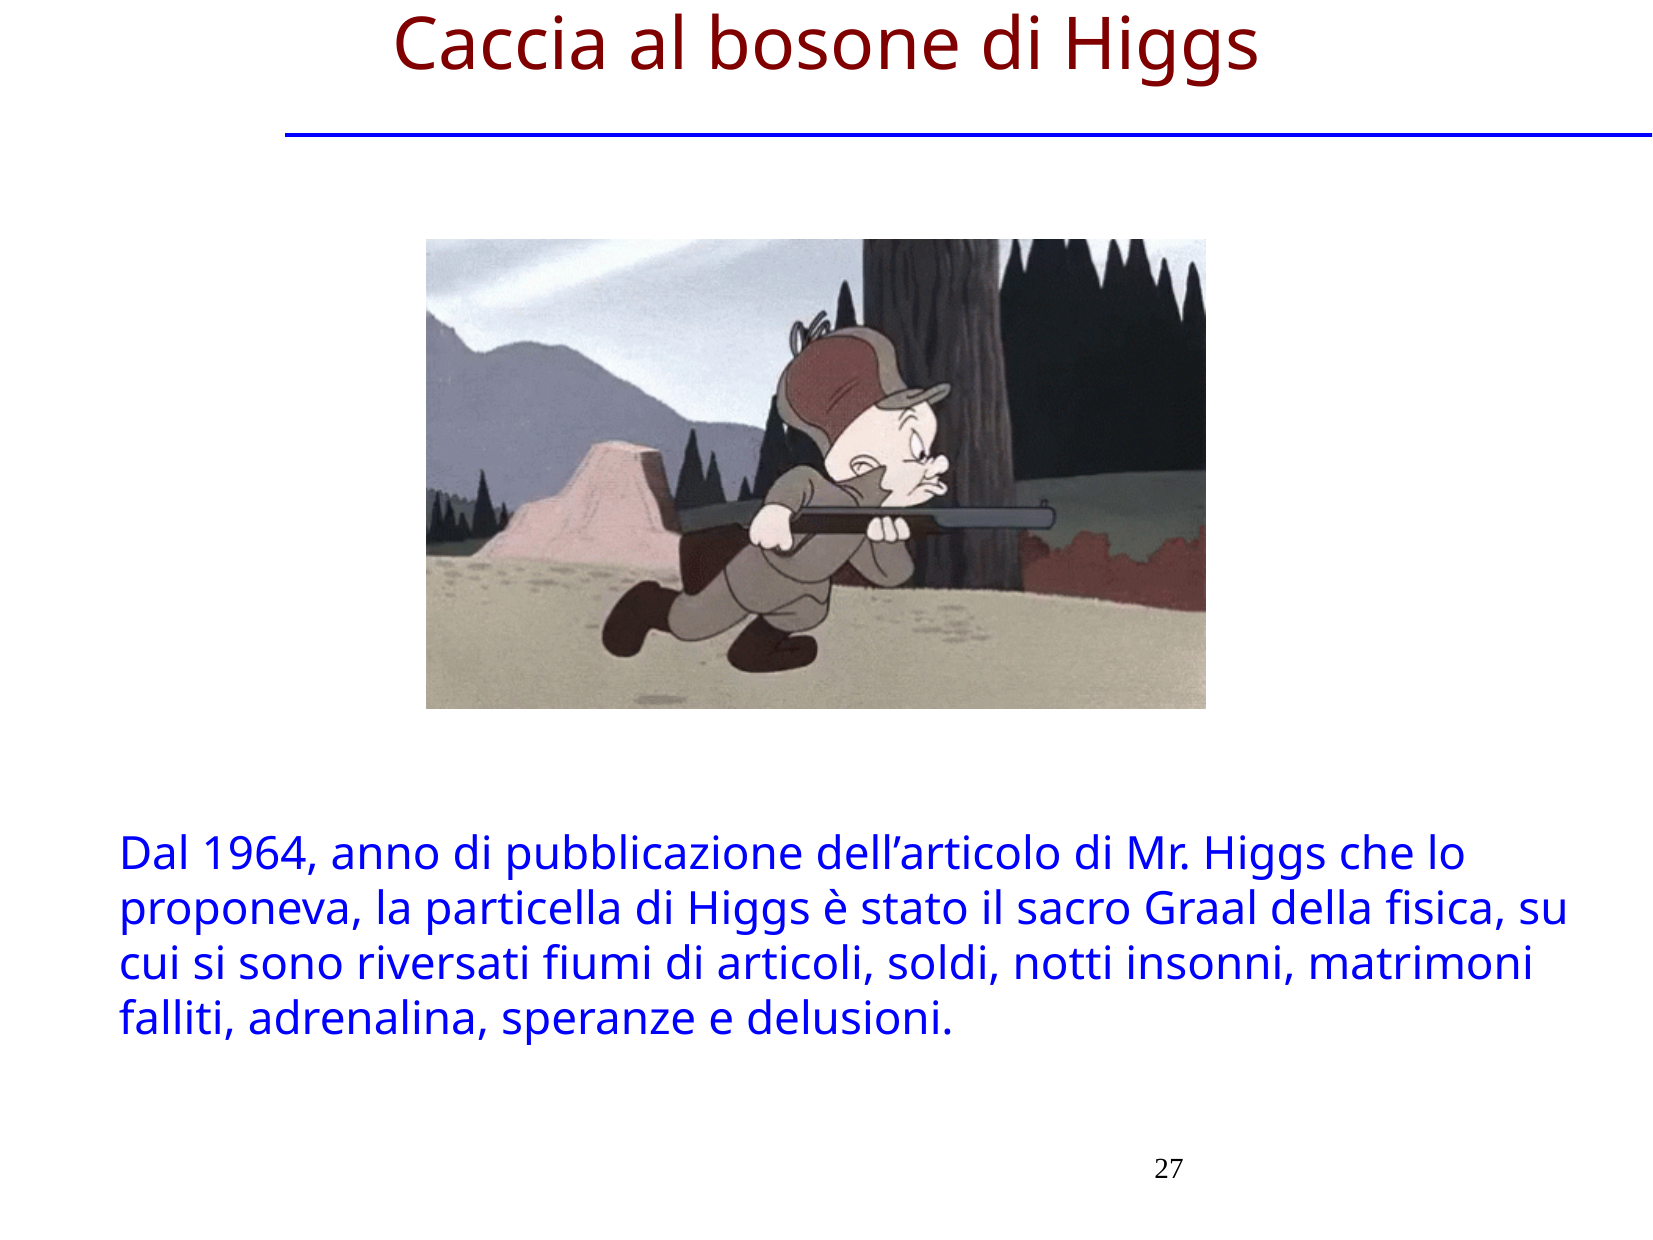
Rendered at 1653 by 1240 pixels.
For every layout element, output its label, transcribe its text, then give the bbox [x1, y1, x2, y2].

text_box Caccia al bosone di Higgs [0, 0, 1653, 94]
slide_number ‹#› [1152, 1148, 1184, 1181]
text_box Dal 1964, anno di pubblicazione dell’articolo di Mr. Higgs che lo proponeva, la particella di Higgs è stato il sacro Graal della fisica, su cui si sono riversati fiumi di articoli, soldi, notti insonni, matrimoni falliti, adrenalina, speranze e delusioni. [110, 815, 1595, 1057]
picture [426, 239, 1206, 709]
